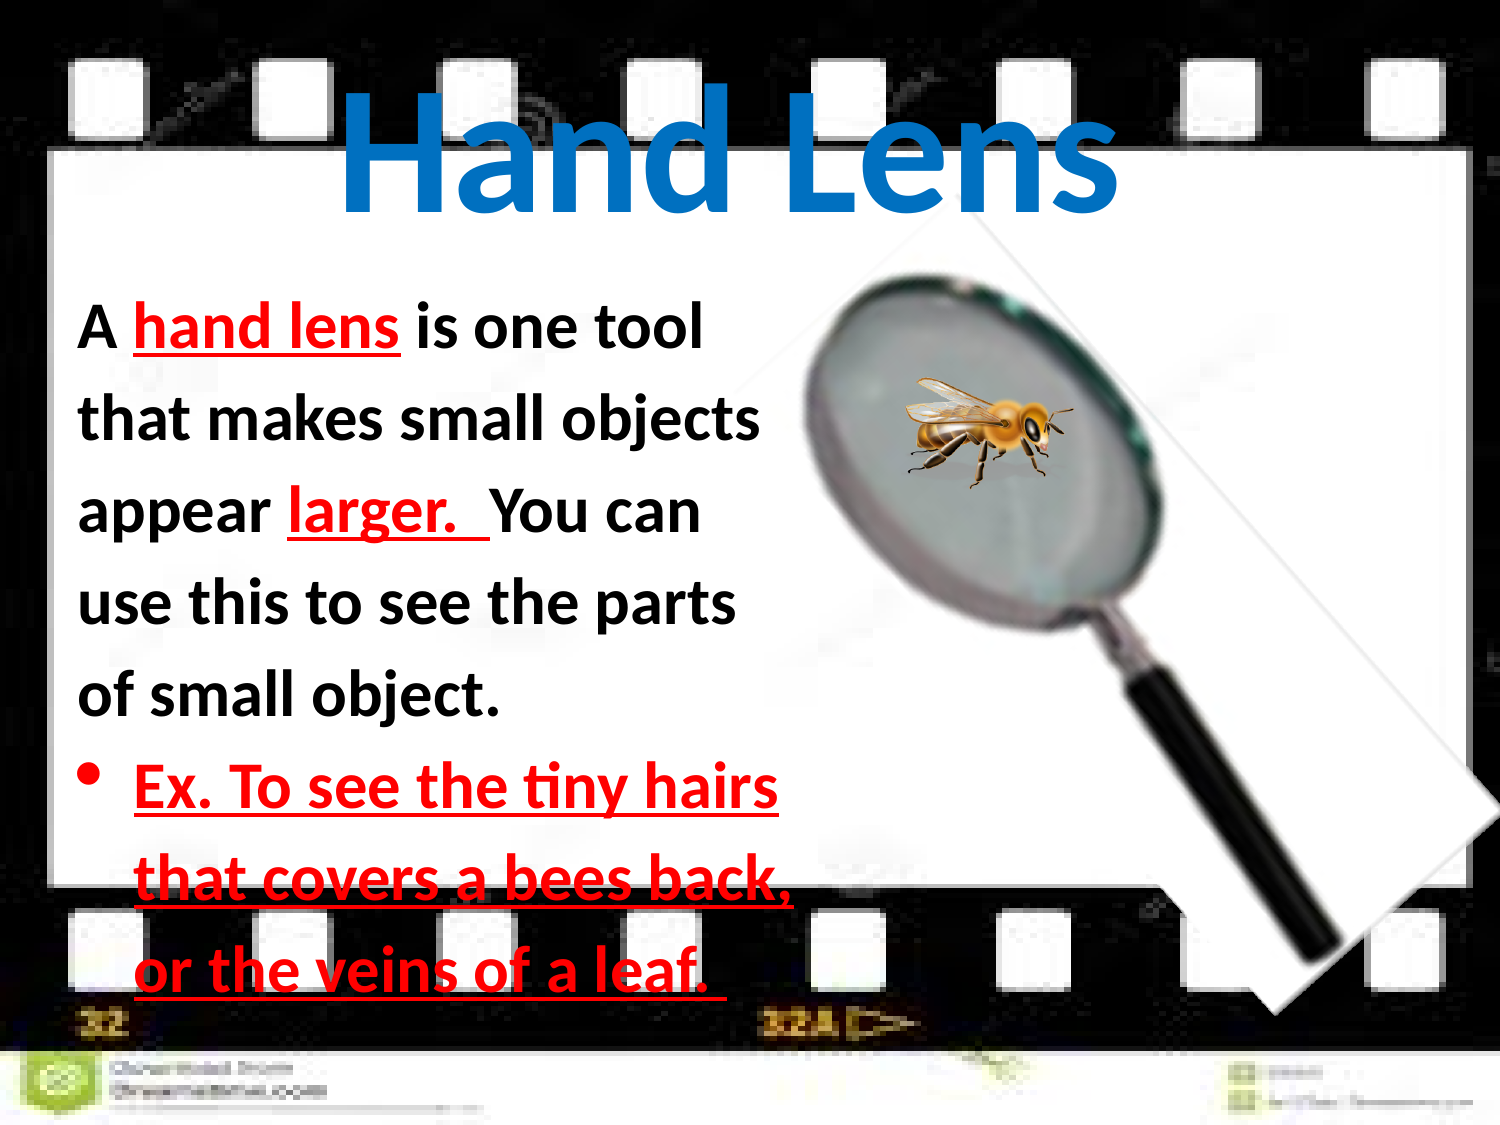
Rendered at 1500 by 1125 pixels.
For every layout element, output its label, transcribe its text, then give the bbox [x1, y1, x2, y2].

list A hand lens is one tool that makes small objects appear larger. You can use this to see the parts of small object. Ex. To see the tiny hairs that covers a bees back, or the veins of a leaf. [62, 262, 825, 1050]
picture [0, 0, 1500, 1125]
title Hand Lens [75, 45, 1425, 233]
